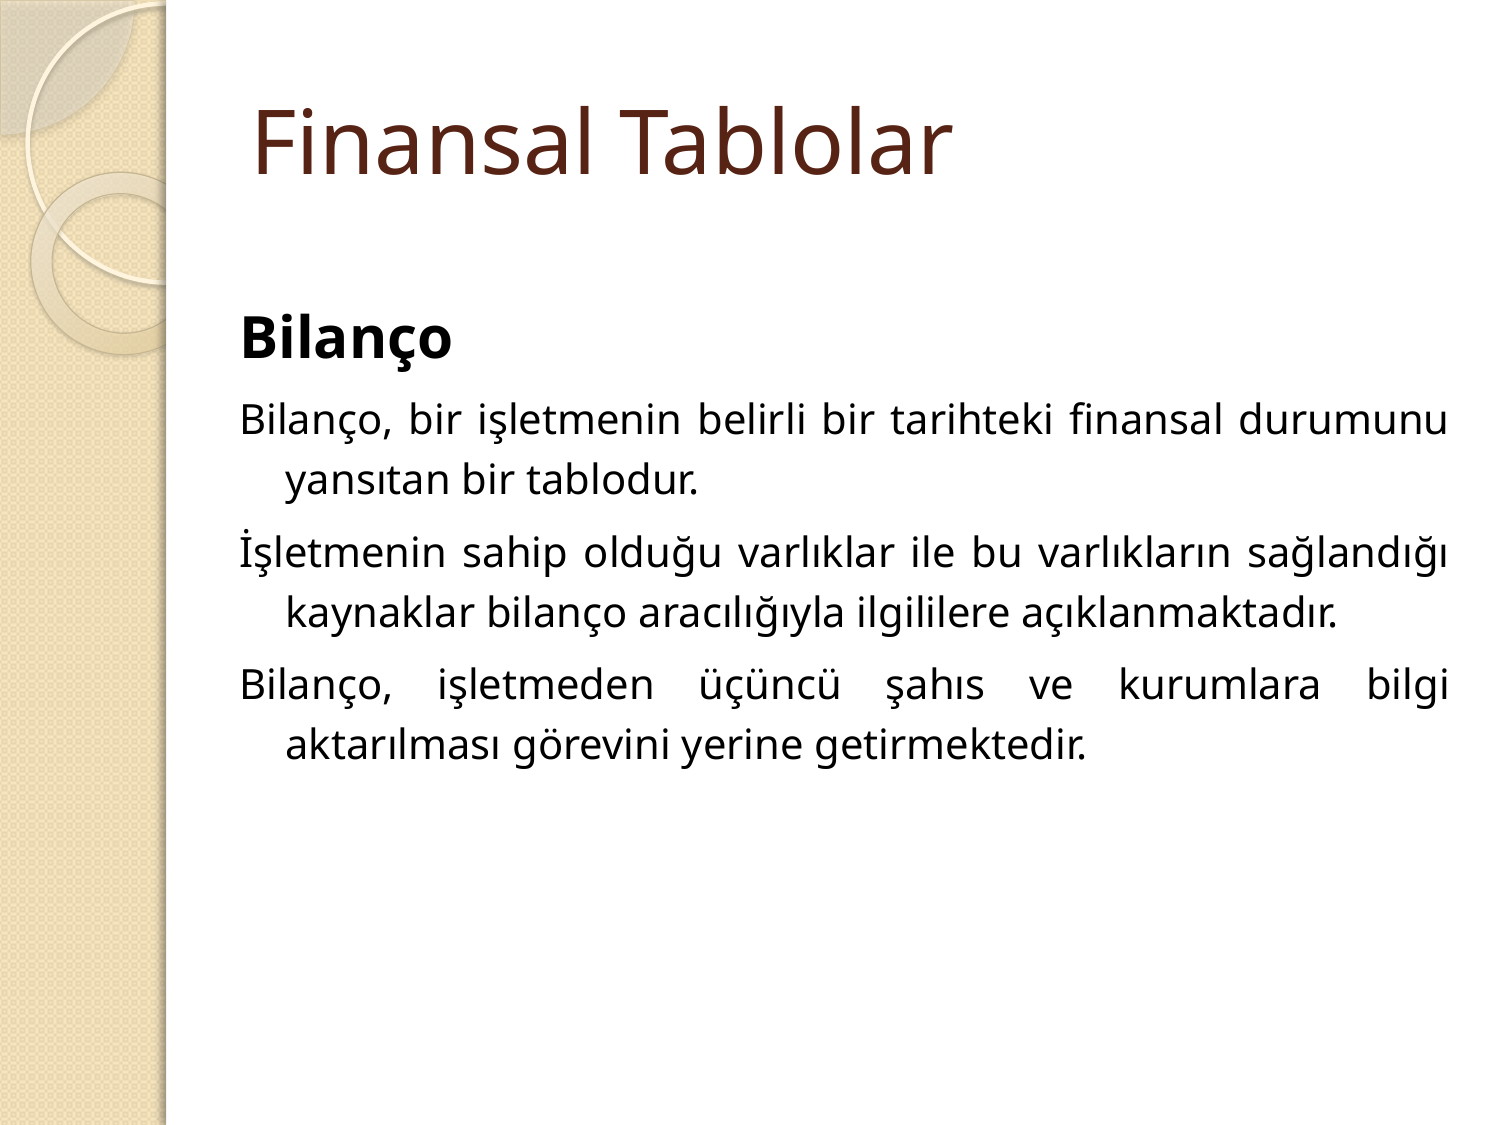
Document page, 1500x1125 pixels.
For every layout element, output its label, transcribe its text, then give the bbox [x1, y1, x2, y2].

list Bilanço Bilanço, bir işletmenin belirli bir tarihteki finansal durumunu yansıtan bir tablodur. İşletmenin sahip olduğu varlıklar ile bu varlıkların sağlandığı kaynaklar bilanço aracılığıyla ilgililere açıklanmaktadır. Bilanço, işletmeden üçüncü şahıs ve kurumlara bilgi aktarılması görevini yerine getirmektedir. [210, 278, 1466, 1025]
title Finansal Tablolar [235, 45, 1466, 233]
